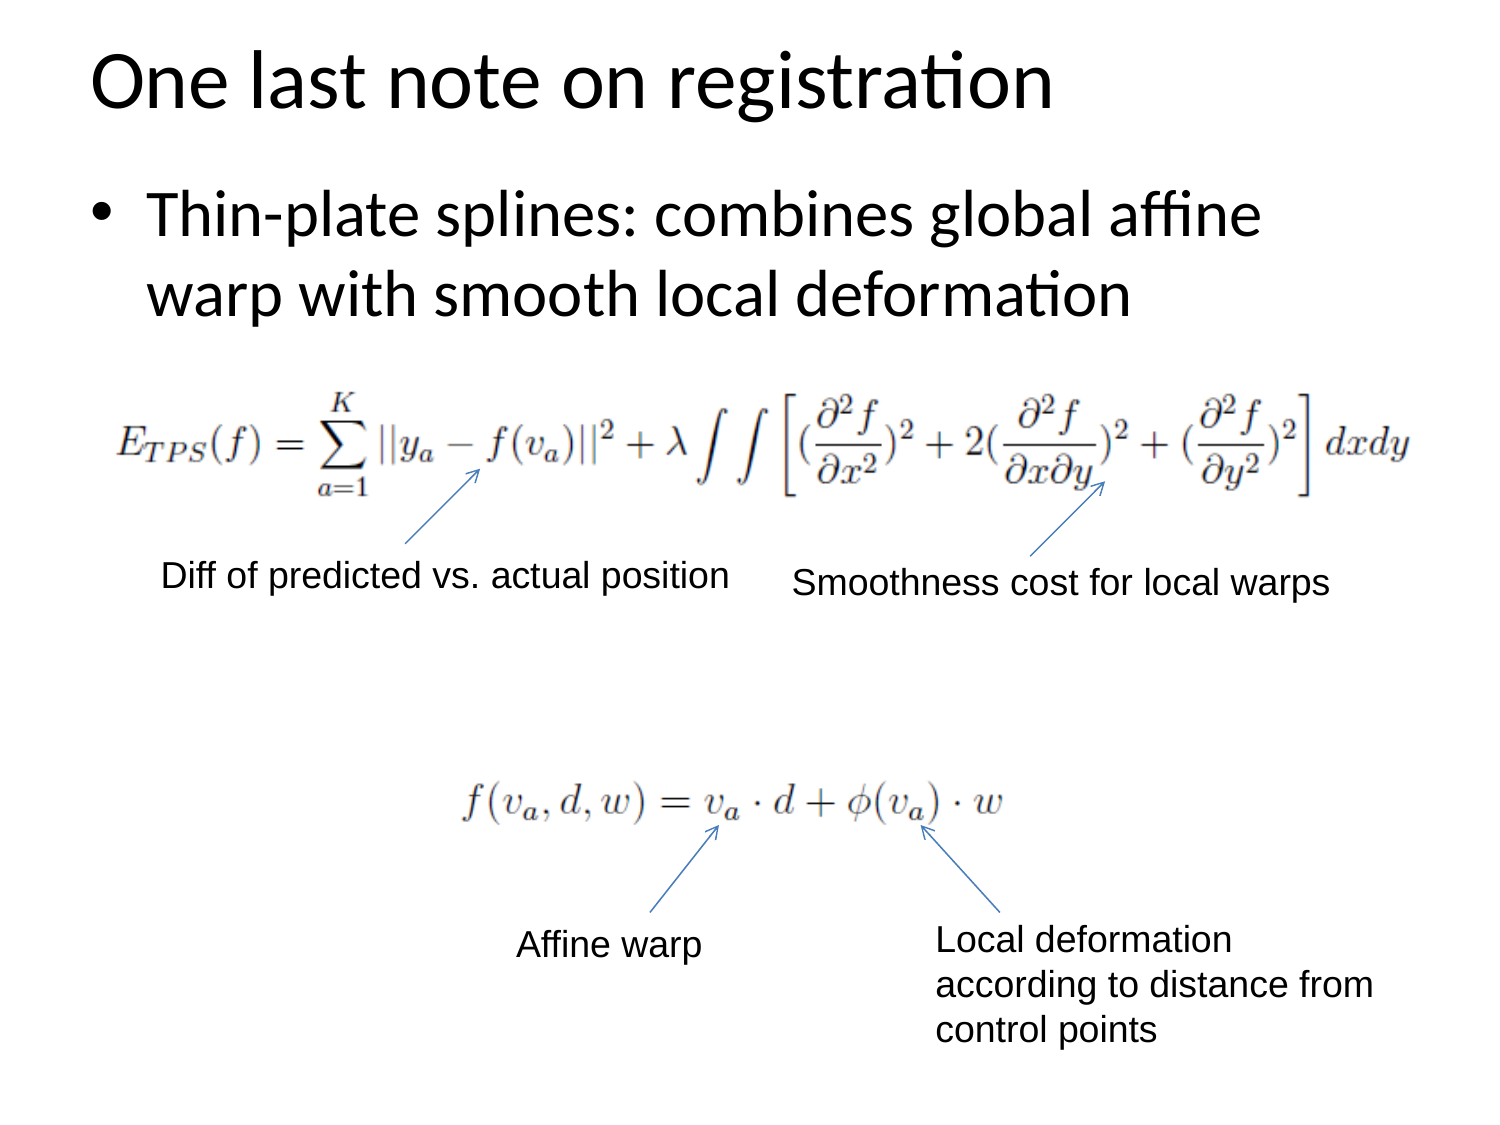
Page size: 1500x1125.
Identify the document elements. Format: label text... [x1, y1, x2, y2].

text_box Affine warp [501, 912, 718, 973]
picture [92, 362, 1420, 501]
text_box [1029, 480, 1106, 557]
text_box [920, 824, 1001, 913]
text_box Smoothness cost for local warps [776, 550, 1346, 611]
picture [437, 749, 1065, 852]
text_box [404, 468, 481, 544]
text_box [649, 824, 720, 913]
list Thin-plate splines: combines global affine warp with smooth local deformation [74, 162, 1426, 1006]
text_box Local deformation according to distance from control points [920, 907, 1420, 1057]
text_box Diff of predicted vs. actual position [145, 543, 746, 604]
title One last note on registration [74, 0, 1426, 151]
